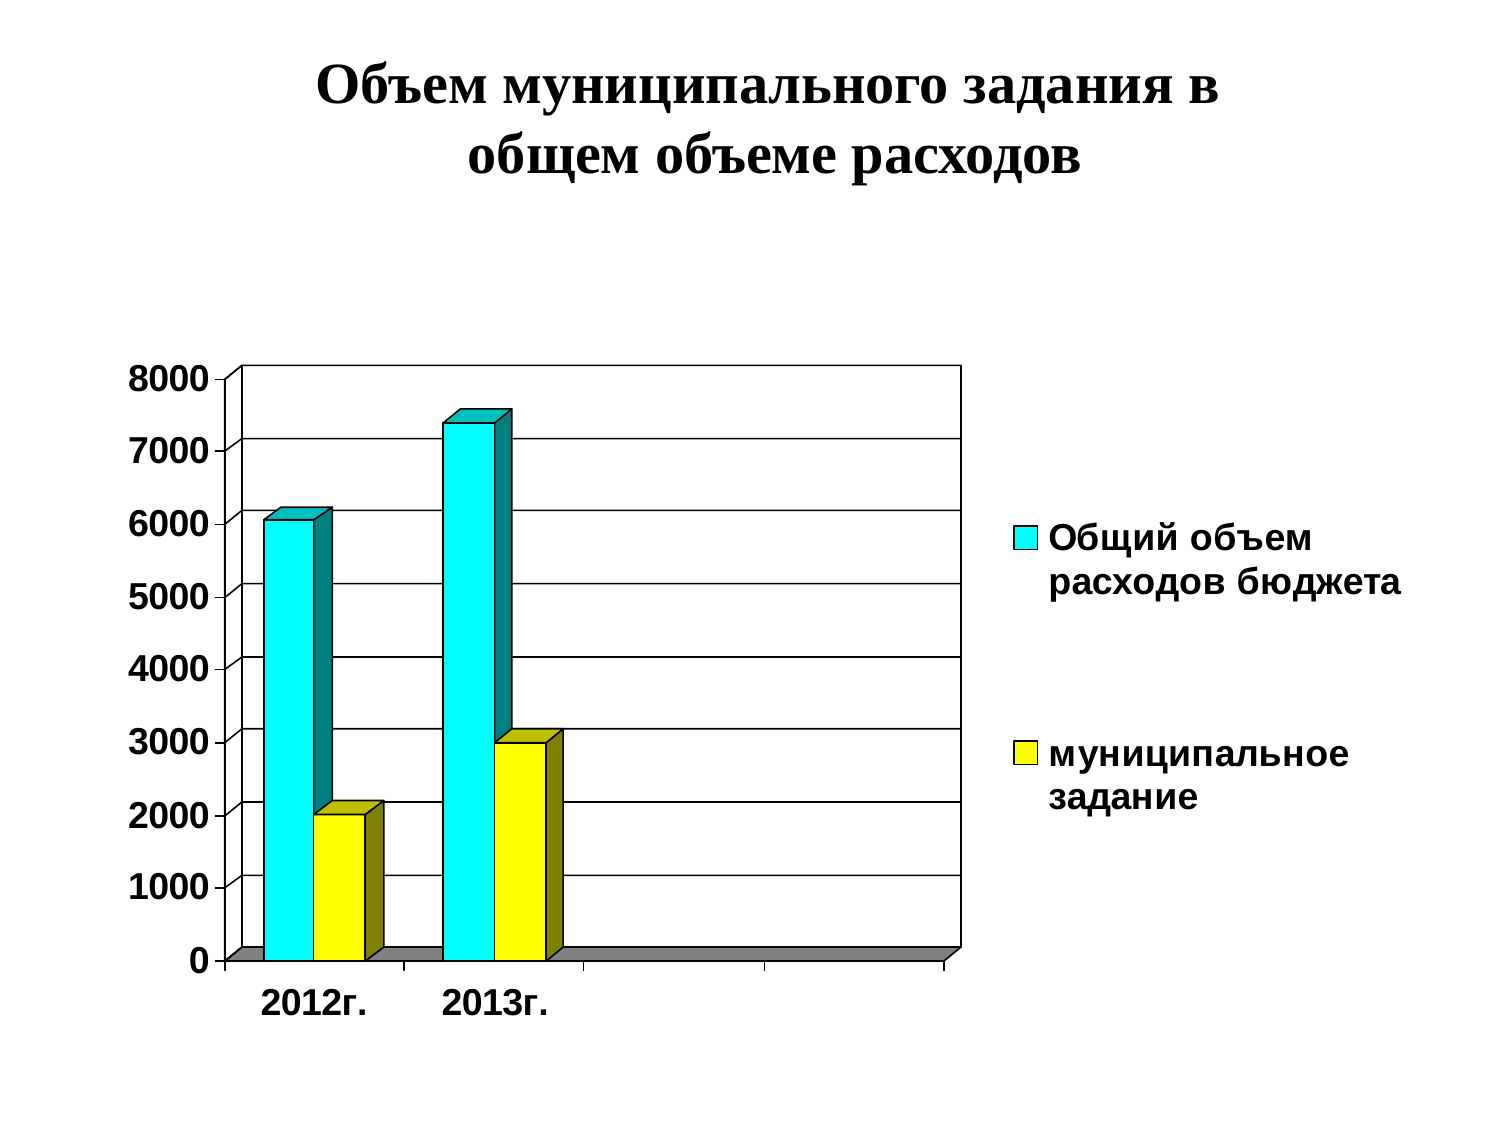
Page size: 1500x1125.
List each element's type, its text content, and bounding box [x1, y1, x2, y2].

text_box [87, 319, 1436, 1063]
text_box Объем муниципального задания в общем объеме расходов [99, 37, 1450, 225]
